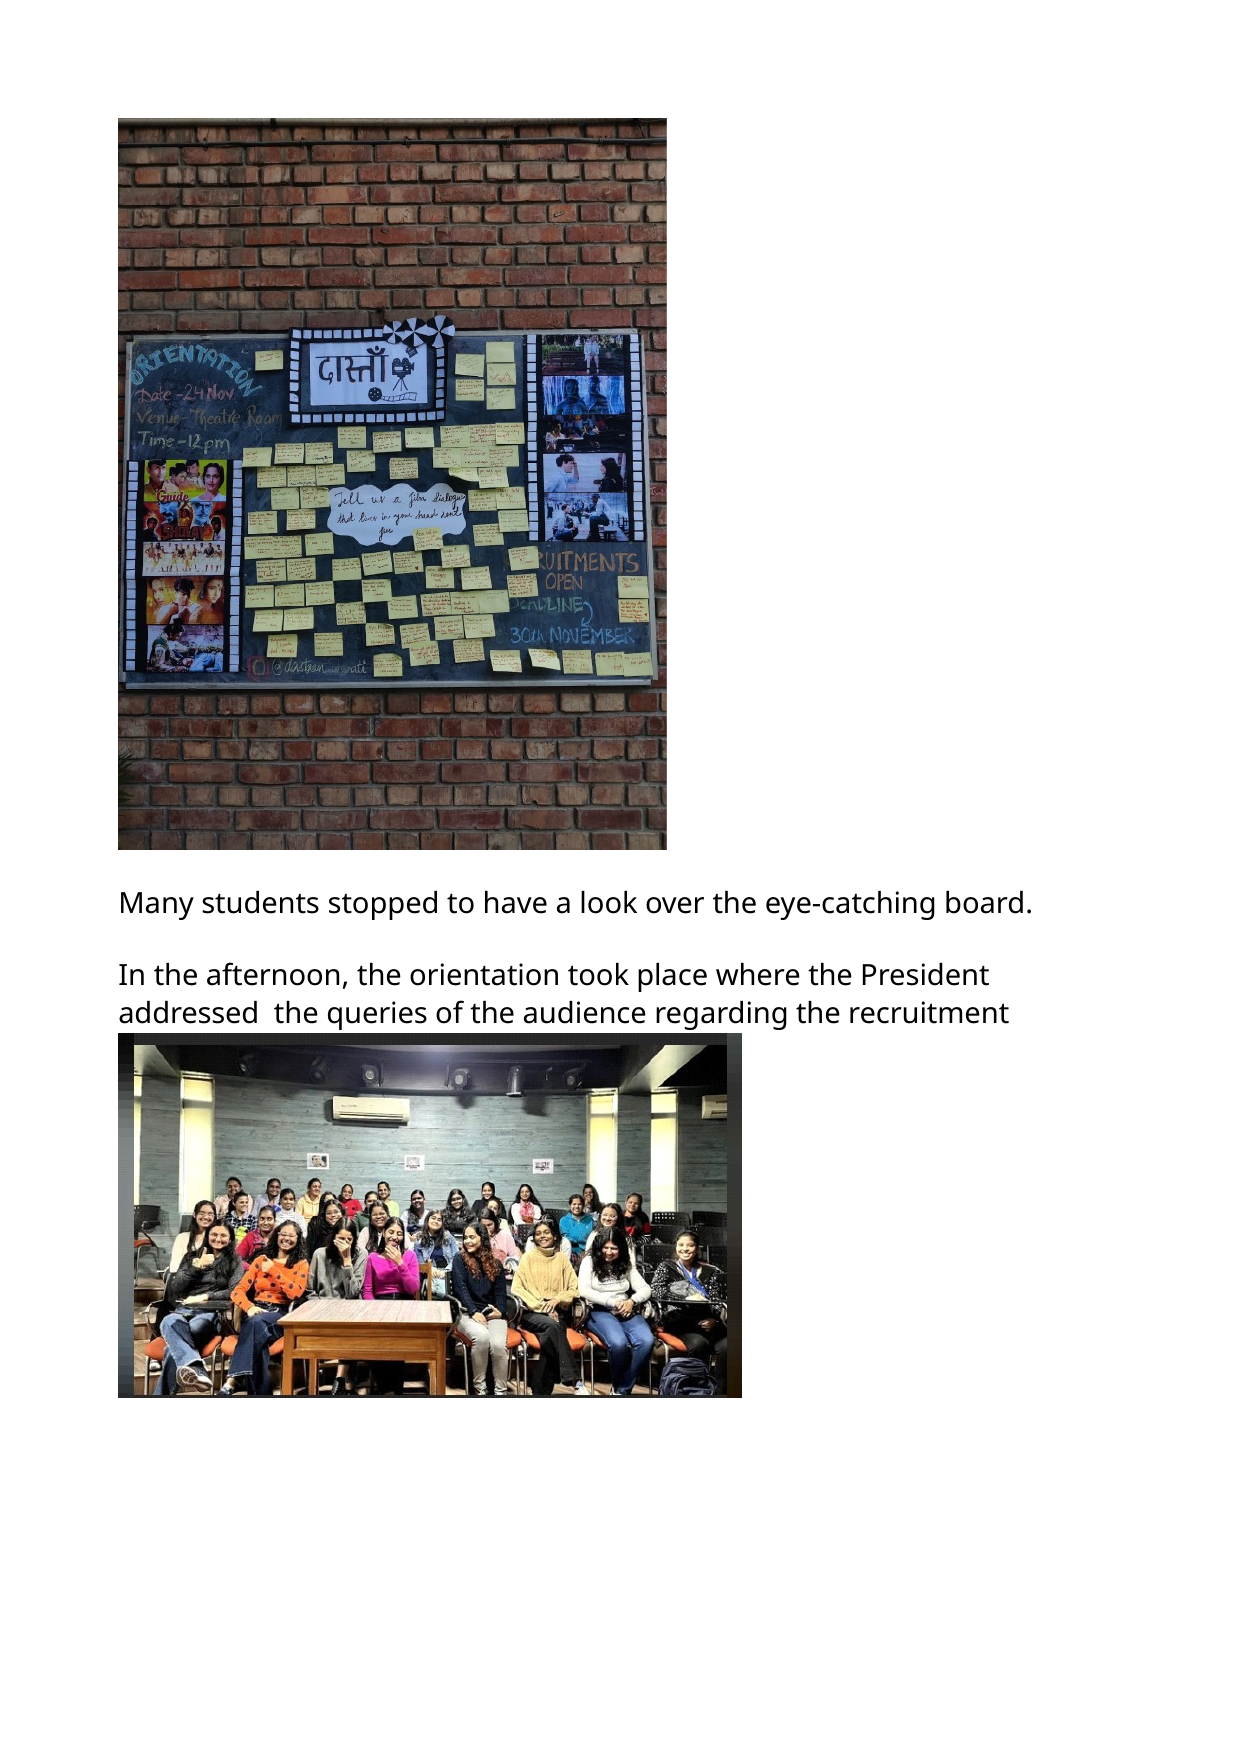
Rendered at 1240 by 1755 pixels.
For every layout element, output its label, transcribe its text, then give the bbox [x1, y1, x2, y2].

text_box Many students stopped to have a look over the eye-catching board. In the afternoon, the orientation took place where the President addressed the queries of the audience regarding the recruitment process of the society. [116, 881, 1103, 1068]
picture [117, 117, 667, 850]
picture [117, 1033, 742, 1398]
